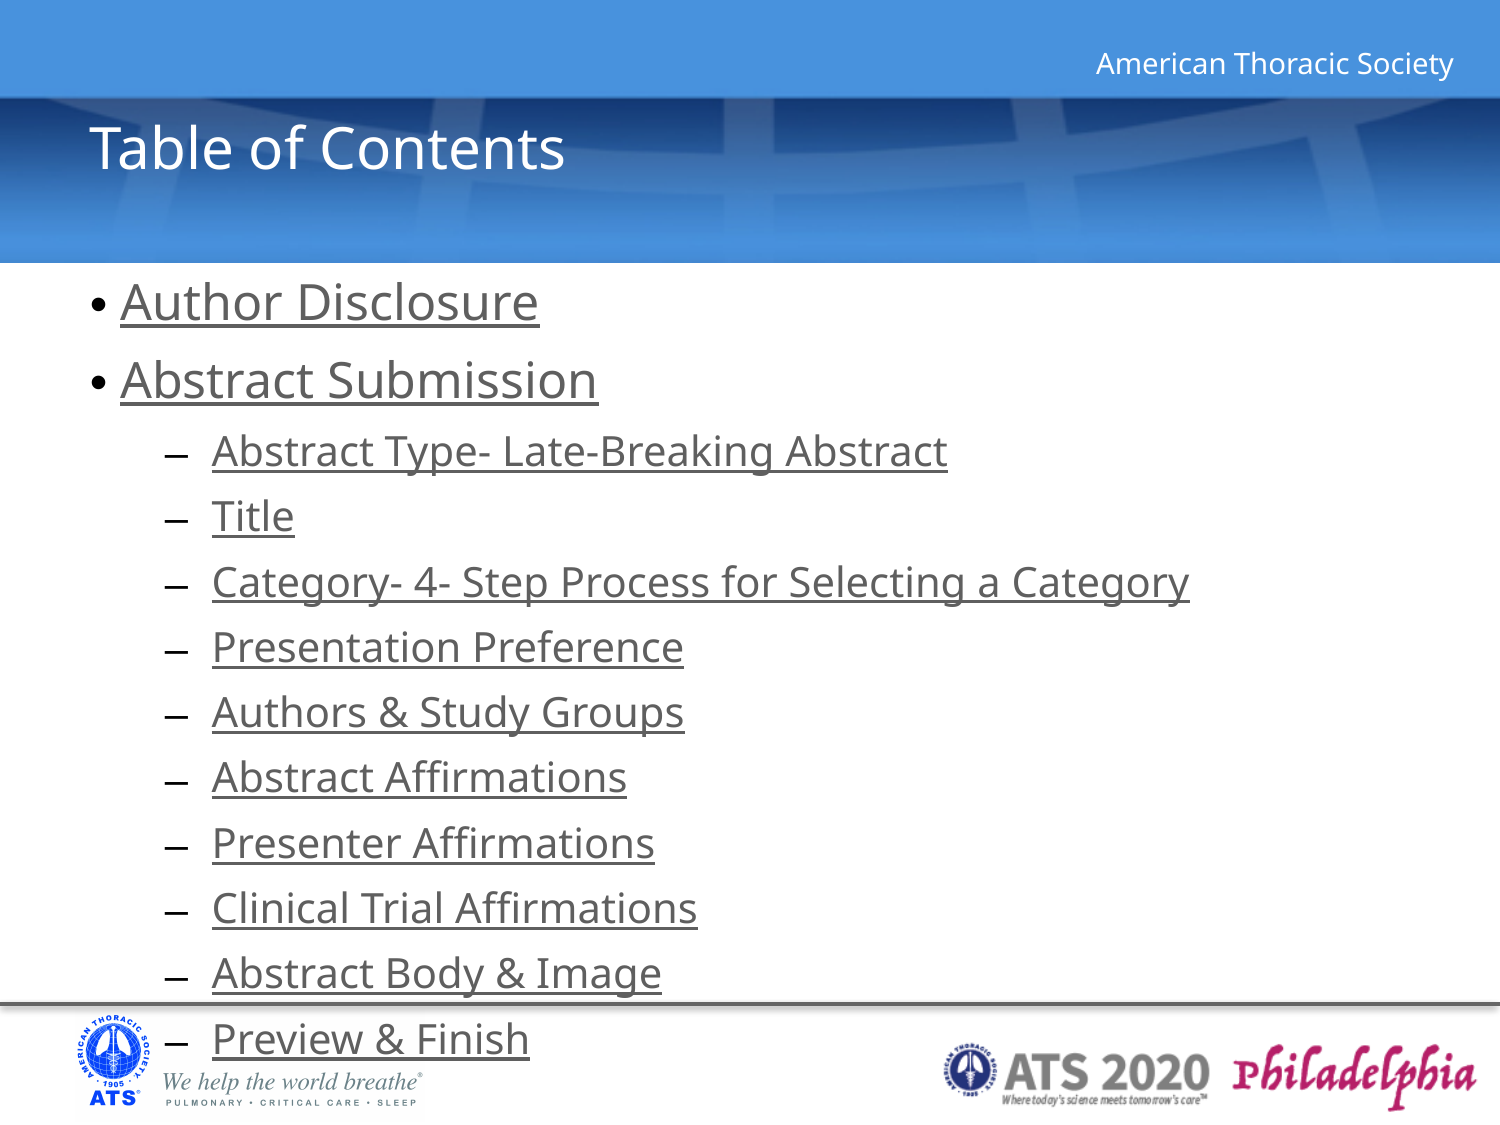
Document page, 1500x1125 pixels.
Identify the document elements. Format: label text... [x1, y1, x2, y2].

picture [75, 1009, 425, 1122]
picture [921, 1026, 1484, 1125]
list Author Disclosure Abstract Submission Abstract Type- Late-Breaking Abstract Title Category- 4- Step Process for Selecting a Category Presentation Preference Authors & Study Groups Abstract Affirmations Presenter Affirmations Clinical Trial Affirmations Abstract Body & Image Preview & Finish [75, 262, 1425, 1005]
picture [0, 0, 1500, 263]
list Table of Contents [75, 103, 1425, 178]
